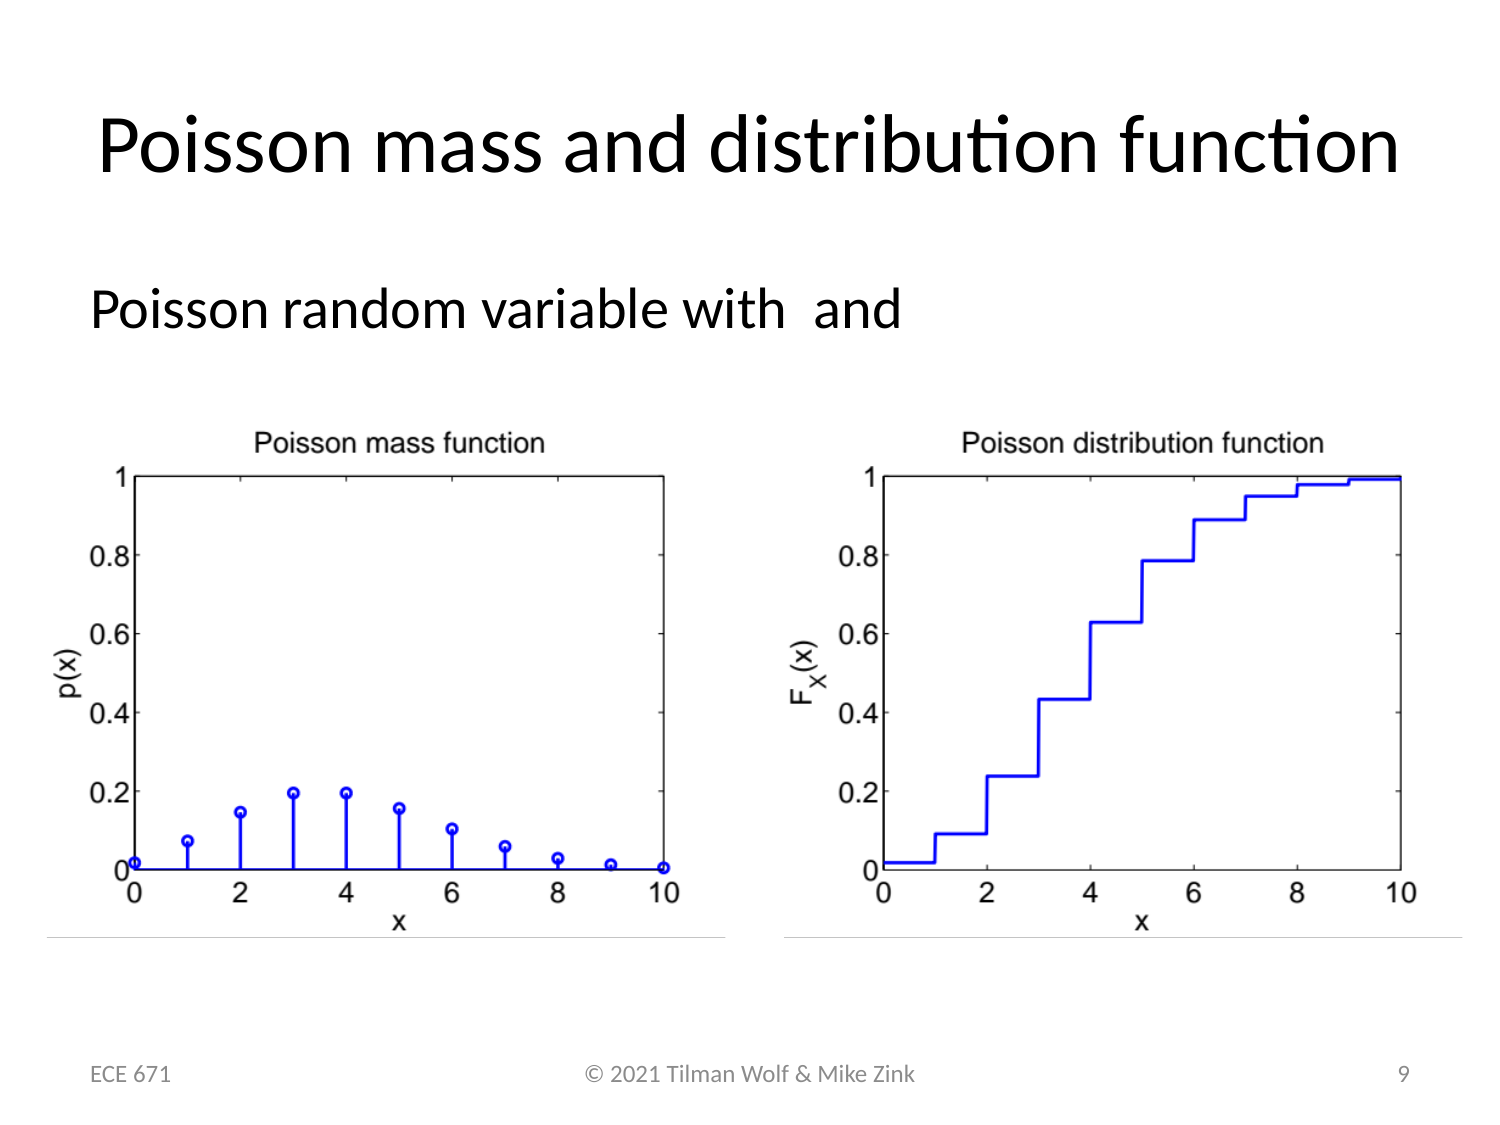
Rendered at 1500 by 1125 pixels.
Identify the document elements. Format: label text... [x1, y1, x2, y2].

picture [783, 426, 1463, 938]
title Poisson mass and distribution function [75, 45, 1425, 233]
slide_number 9 [1074, 1042, 1425, 1103]
footer © 2021 Tilman Wolf & Mike Zink [512, 1042, 988, 1103]
picture [46, 426, 726, 938]
slide_number ECE 671 [75, 1042, 425, 1103]
